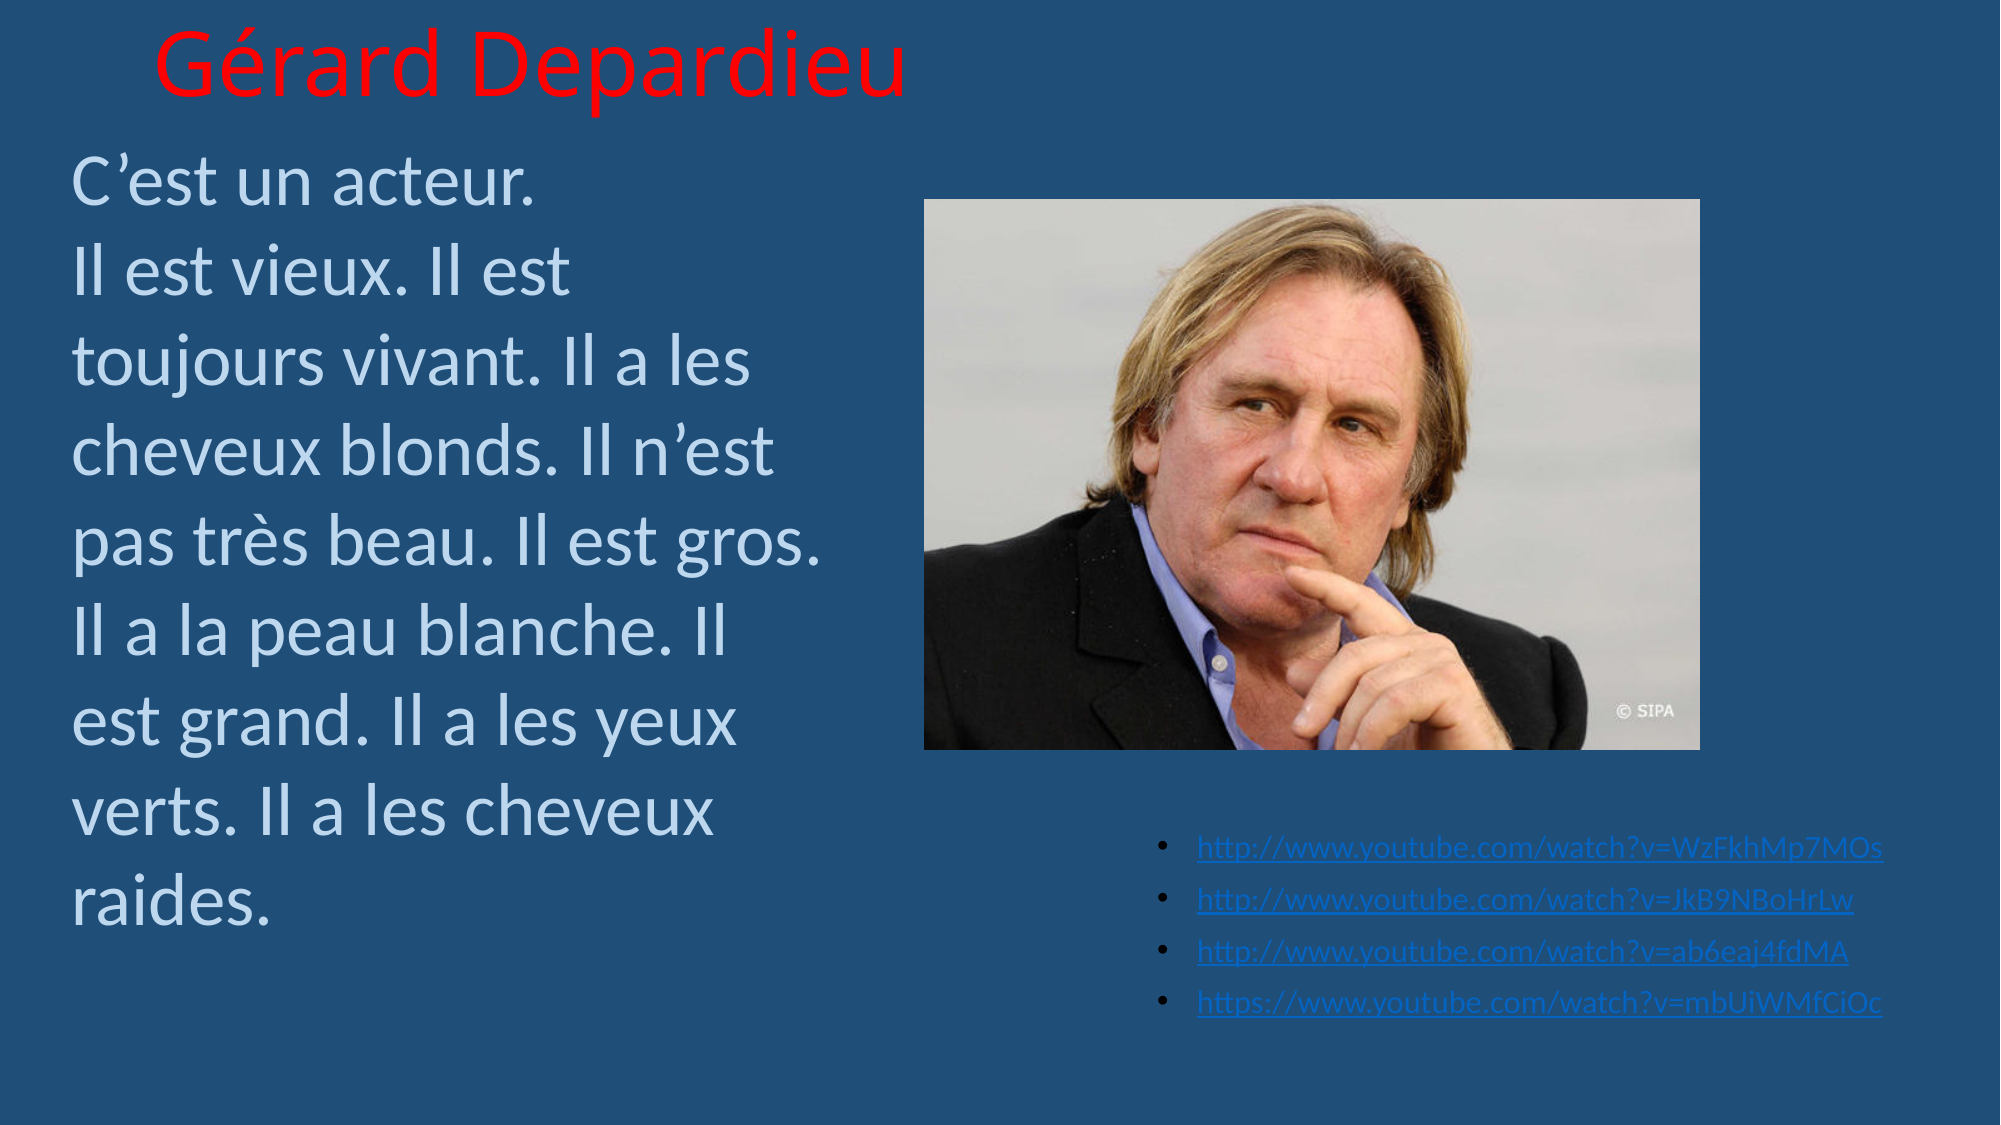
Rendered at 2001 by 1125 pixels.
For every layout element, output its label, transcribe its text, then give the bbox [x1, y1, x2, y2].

title Gérard Depardieu [137, 10, 1863, 124]
text_box C’est un acteur. Il est vieux. Il est toujours vivant. Il a les cheveux blonds. Il n’est pas très beau. Il est gros. Il a la peau blanche. Il est grand. Il a les yeux verts. Il a les cheveux raides. [56, 123, 846, 949]
list http://www.youtube.com/watch?v=WzFkhMp7MOs http://www.youtube.com/watch?v=JkB9NBoHrLw http://www.youtube.com/watch?v=ab6eaj4fdMA https://www.youtube.com/watch?v=mbUiWMfCiOc [1142, 826, 1907, 1060]
picture [924, 199, 1700, 750]
